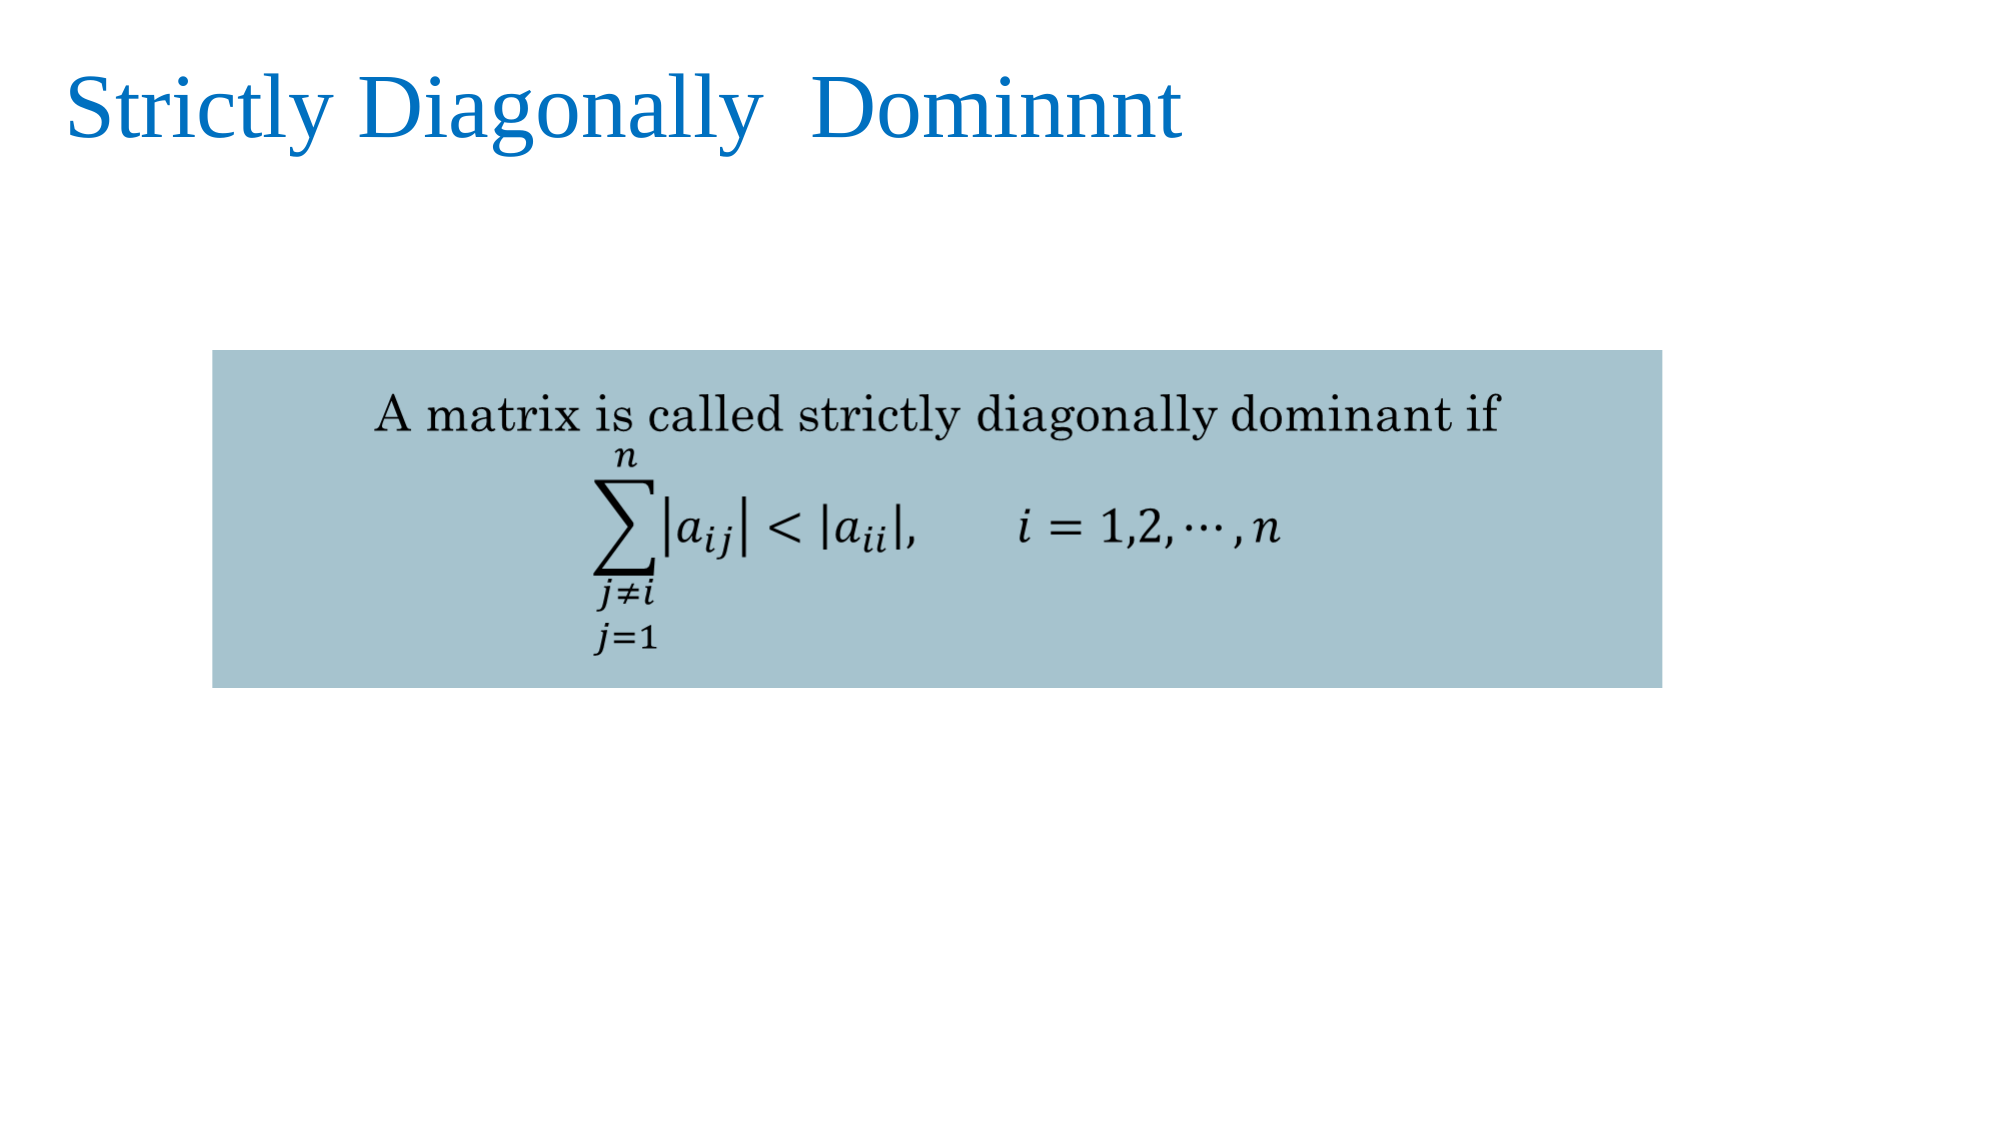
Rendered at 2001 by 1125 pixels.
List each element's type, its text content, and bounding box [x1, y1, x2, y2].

text_box [212, 350, 1663, 688]
title Strictly Diagonally Dominnnt [62, 0, 1425, 170]
